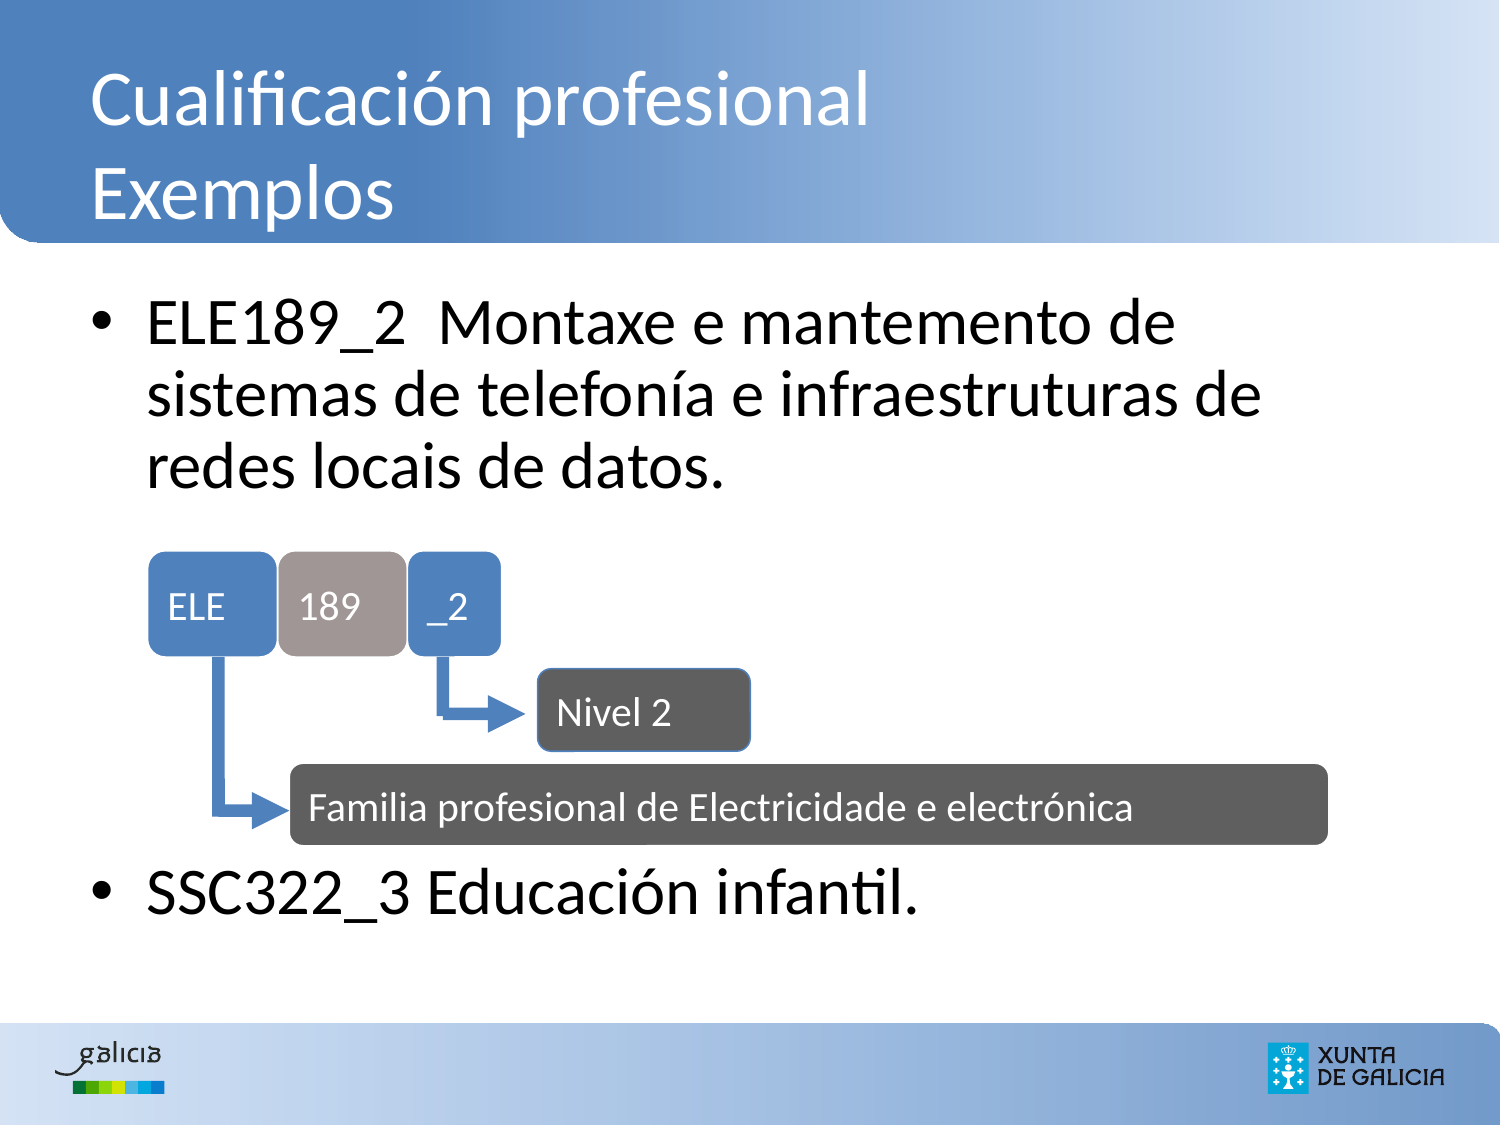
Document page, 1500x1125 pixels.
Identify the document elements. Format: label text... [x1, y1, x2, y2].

text_box _2 [407, 550, 502, 655]
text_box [442, 656, 751, 752]
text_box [218, 656, 1330, 847]
list ELE189_2 Montaxe e mantemento de sistemas de telefonía e infraestruturas de redes locais de datos. SSC322_3 Educación infantil. [74, 279, 1436, 1023]
title Cualificación profesional Exemplos [74, 37, 1426, 245]
text_box ELE [147, 550, 278, 658]
text_box 189 [278, 550, 407, 655]
